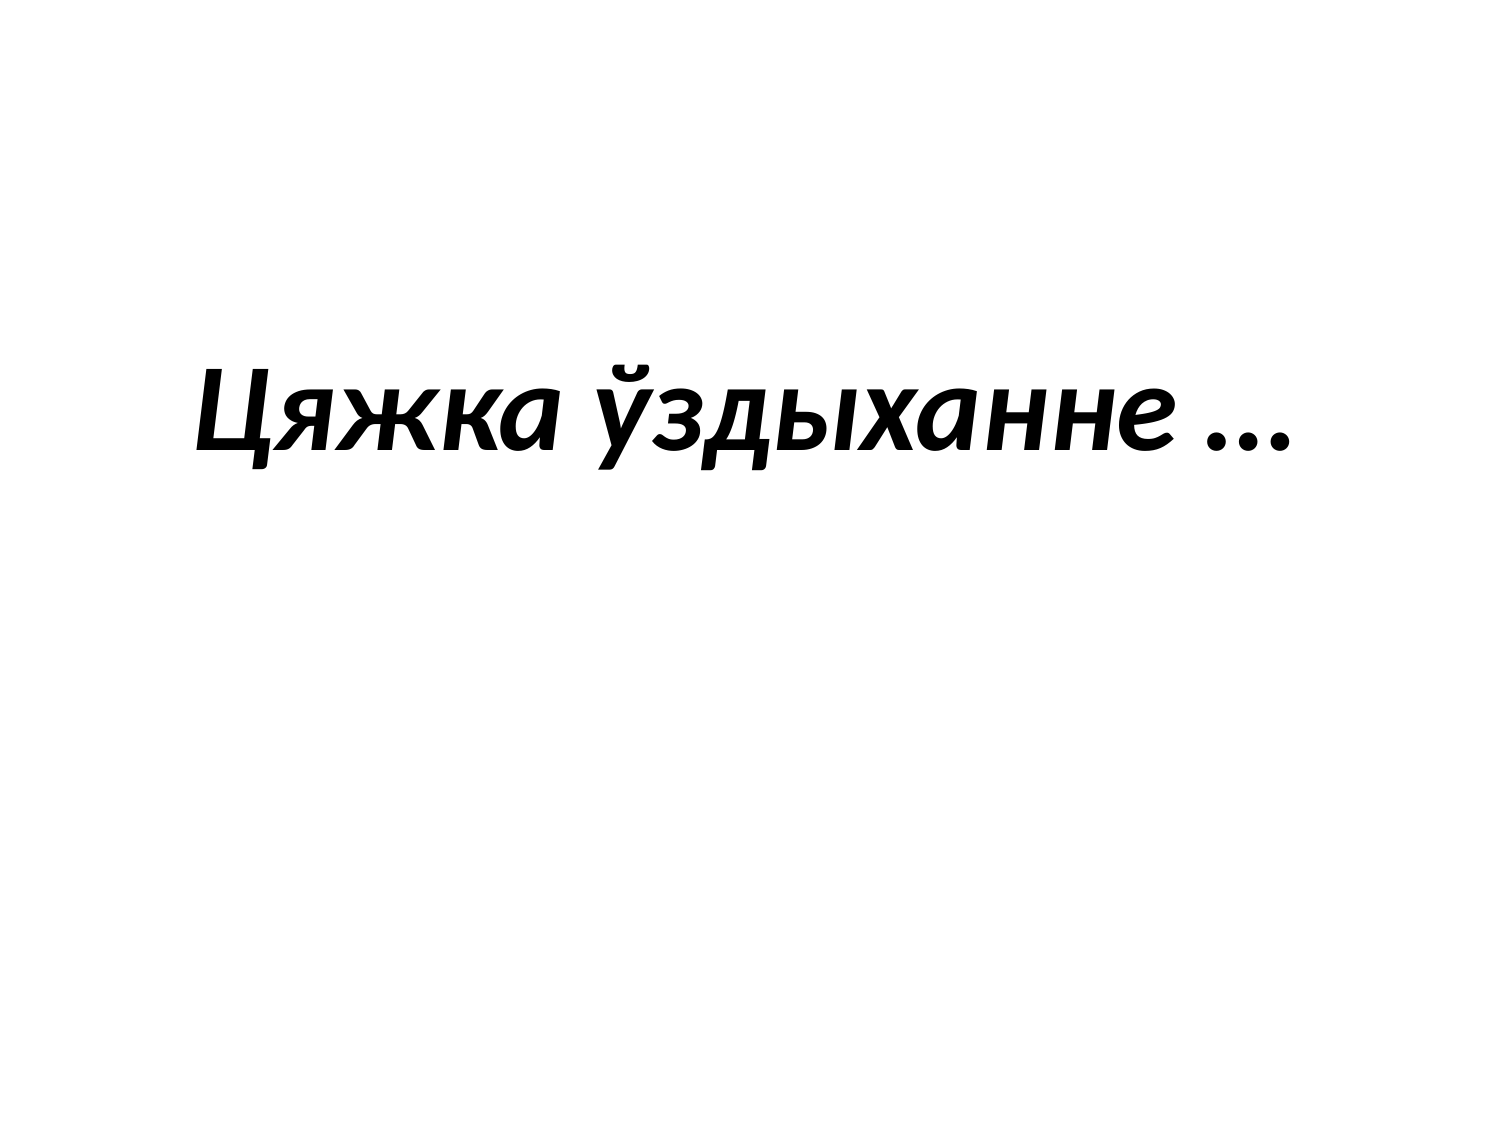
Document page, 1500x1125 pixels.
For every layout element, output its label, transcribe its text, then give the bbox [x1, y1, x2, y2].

list Цяжка ўздыханне … [76, 54, 1439, 1005]
